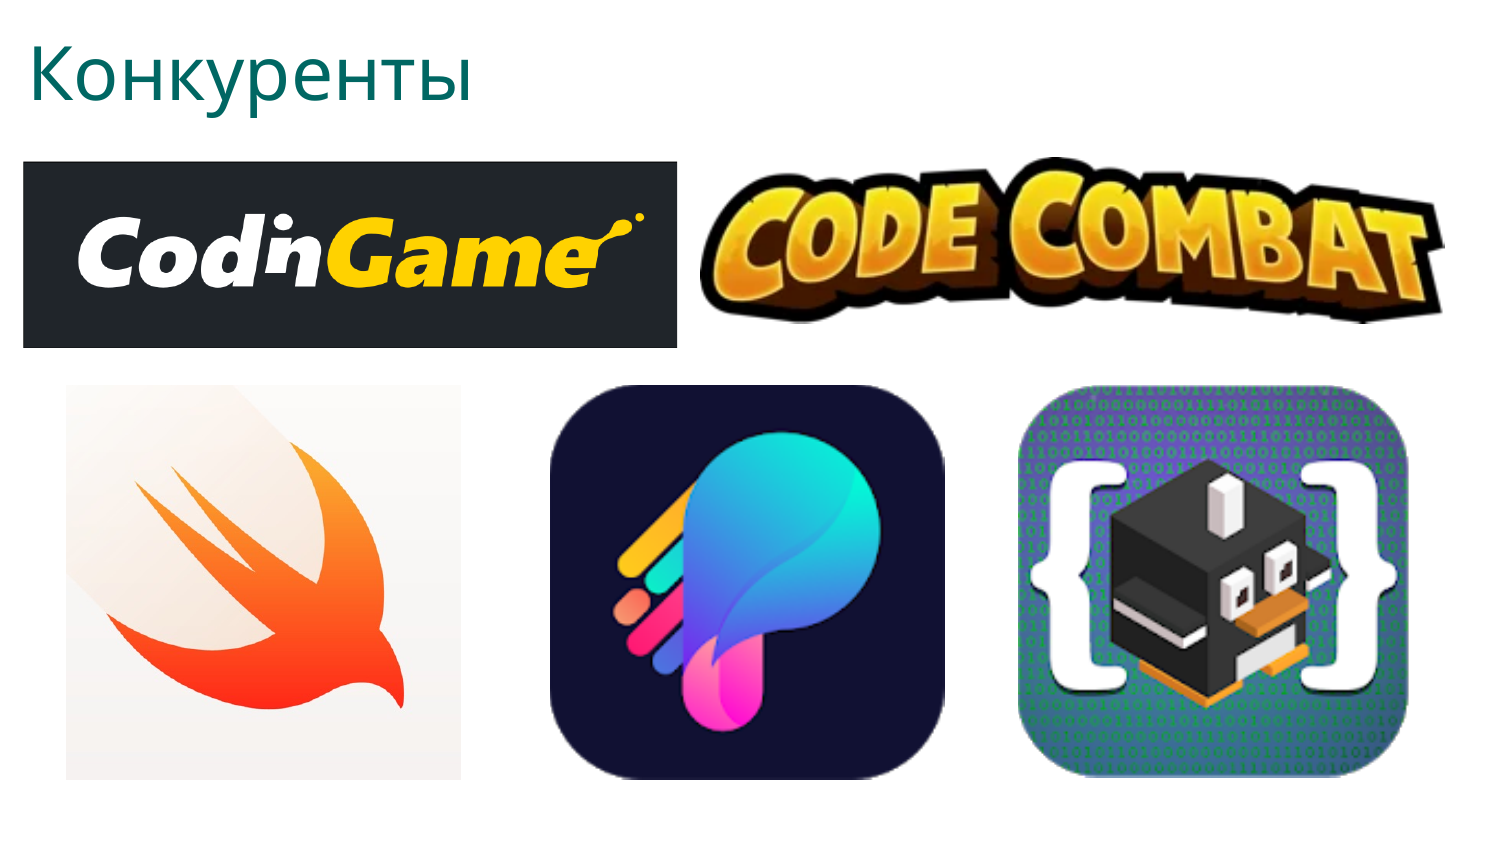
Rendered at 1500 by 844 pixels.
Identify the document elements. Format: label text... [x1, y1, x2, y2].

picture [22, 158, 678, 349]
picture [1018, 385, 1411, 778]
picture [66, 385, 461, 780]
picture [700, 157, 1445, 324]
picture [549, 385, 945, 780]
text_box Конкуренты [12, 10, 628, 122]
